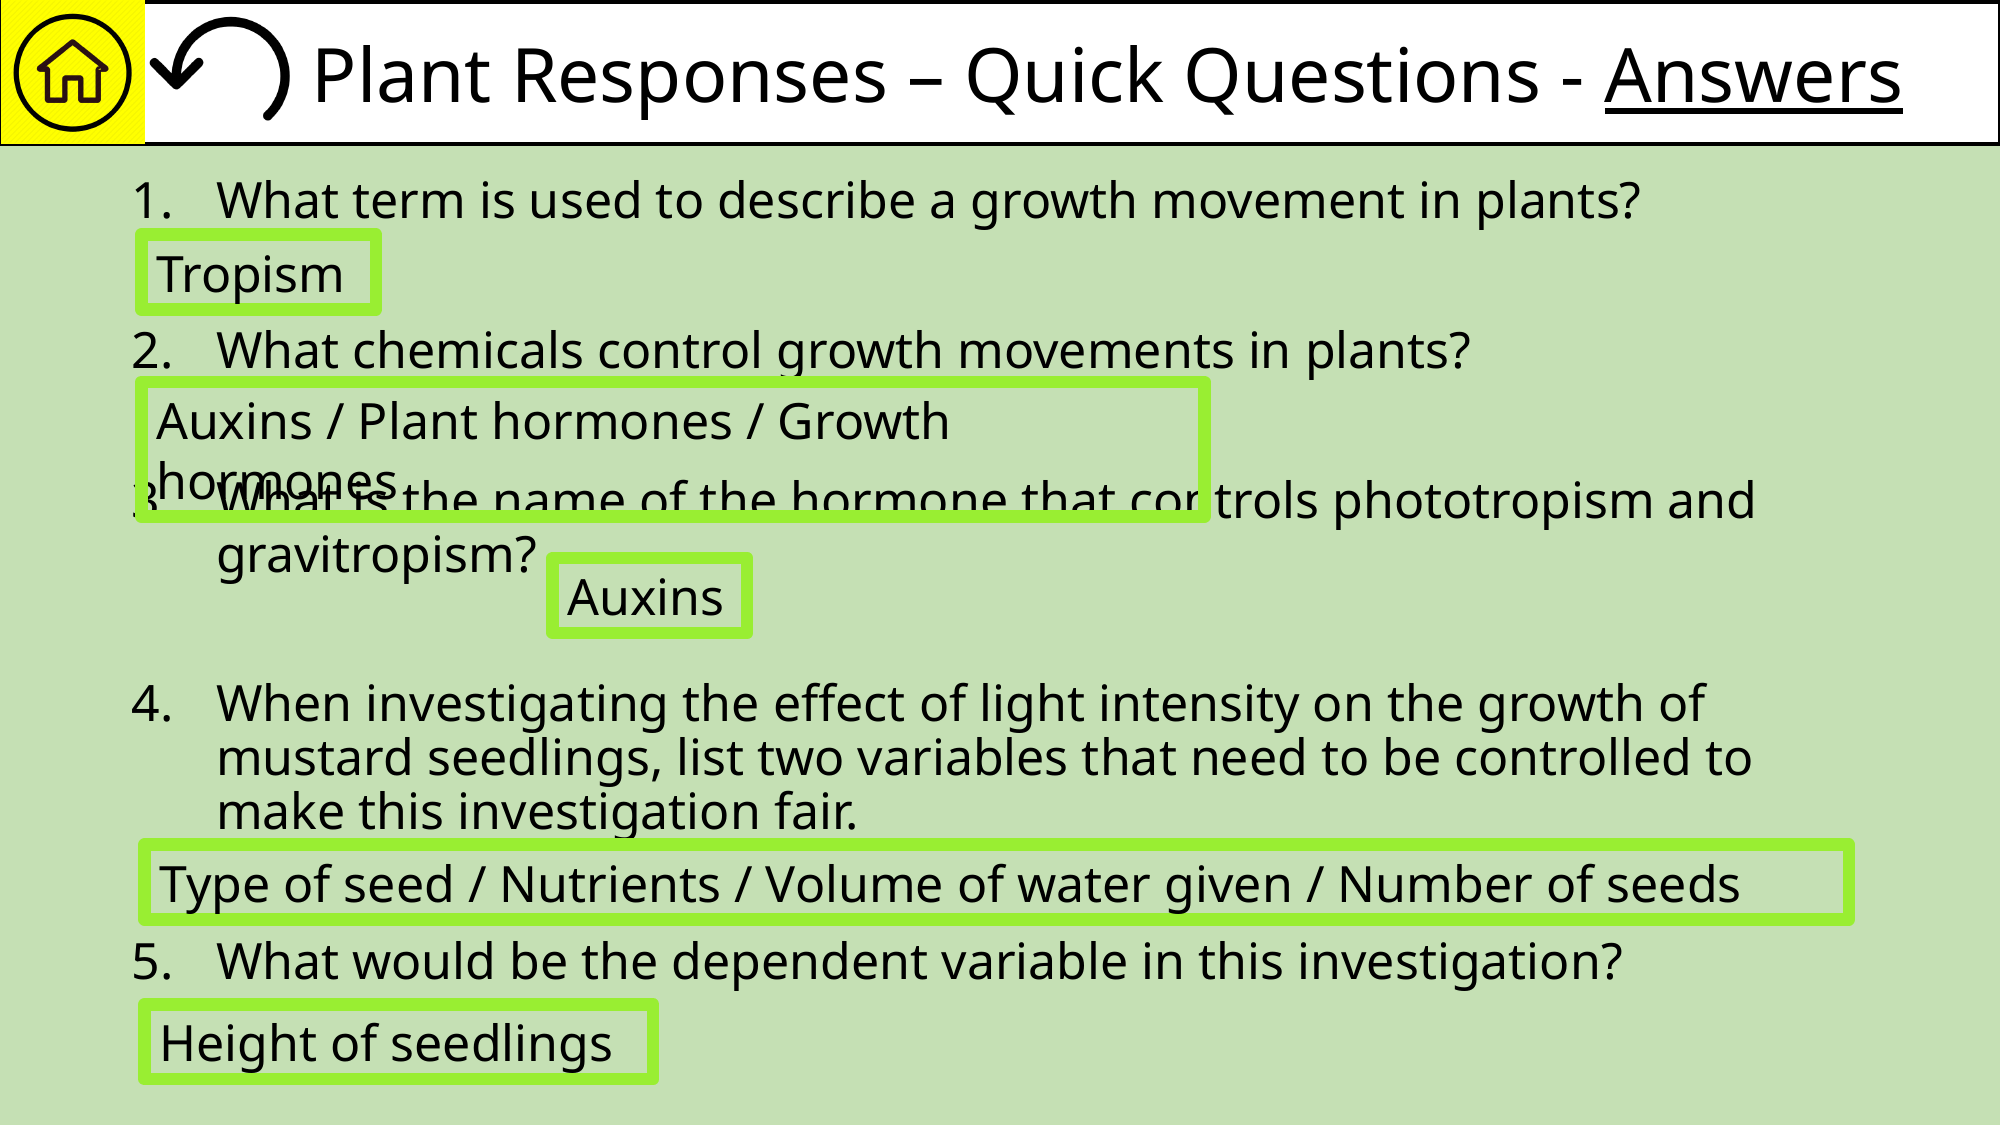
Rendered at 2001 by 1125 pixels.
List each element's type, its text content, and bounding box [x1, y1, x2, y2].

picture [0, 0, 295, 144]
text_box Plant Responses – Quick Questions - Answers [295, 1, 2000, 144]
text_box Type of seed / Nutrients / Volume of water given / Number of seeds [144, 844, 1849, 920]
text_box Auxins [552, 558, 748, 633]
text_box Tropism [141, 234, 377, 310]
text_box Height of seedlings [144, 1004, 654, 1080]
list What term is used to describe a growth movement in plants? What chemicals control growth movements in plants? What is the name of the hormone that controls phototropism and gravitropism? When investigating the effect of light intensity on the growth of mustard seedlings, list two variables that need to be controlled to make this investigation fair. What would be the dependent variable in this investigation? [116, 168, 1884, 1030]
text_box Auxins / Plant hormones / Growth hormones [141, 381, 1205, 517]
